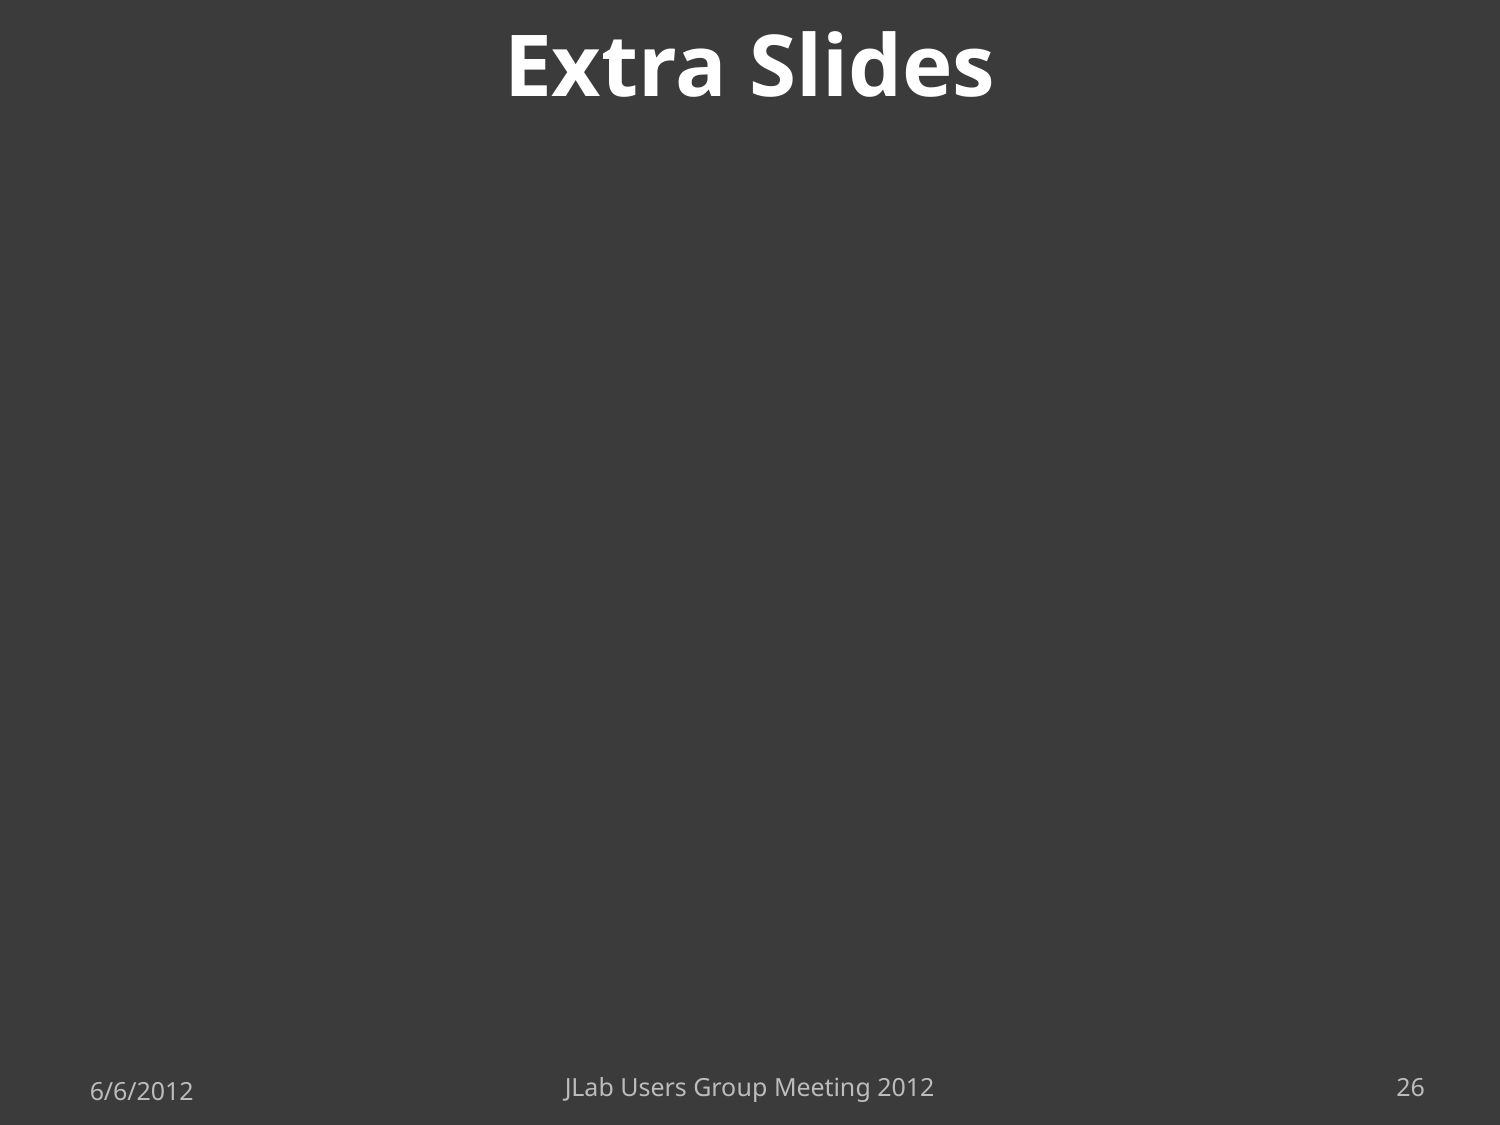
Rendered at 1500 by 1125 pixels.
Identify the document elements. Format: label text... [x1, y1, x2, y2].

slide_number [75, 1062, 425, 1113]
title Extra Slides [75, 0, 1425, 125]
footer JLab Users Group Meeting 2012 [512, 1062, 988, 1113]
slide_number 26 [1299, 1062, 1425, 1113]
